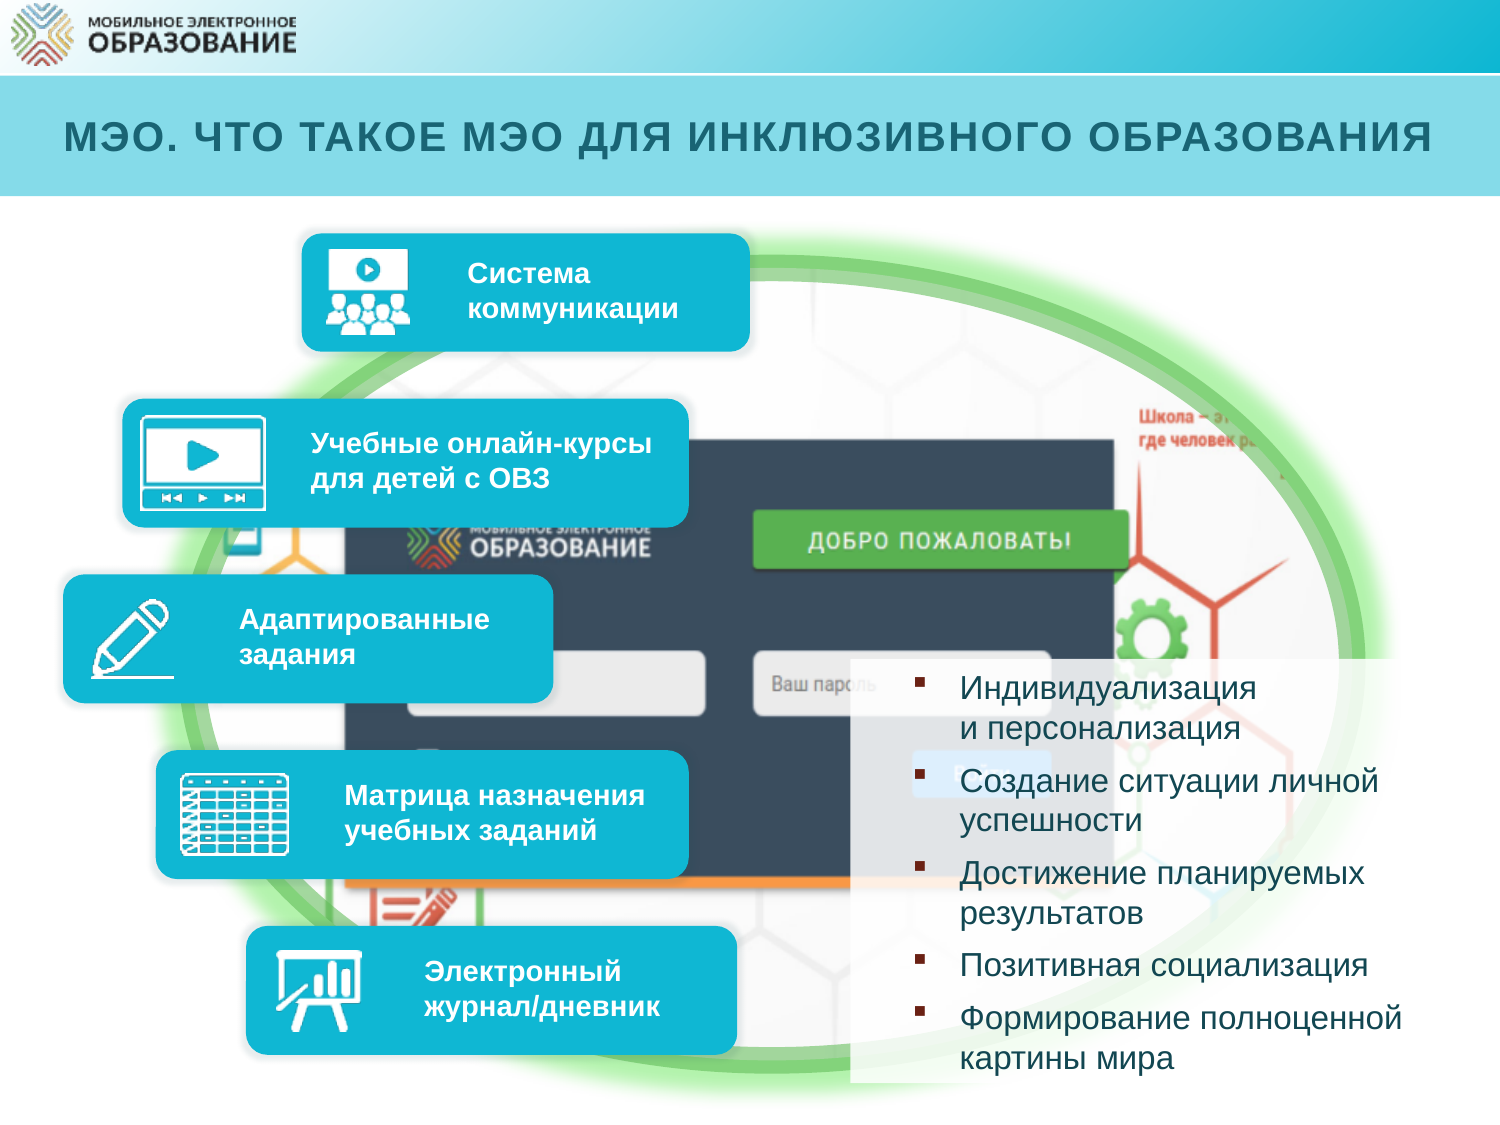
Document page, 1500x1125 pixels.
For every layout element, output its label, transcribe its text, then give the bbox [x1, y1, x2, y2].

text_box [121, 398, 690, 529]
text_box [245, 925, 738, 1056]
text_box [155, 749, 690, 880]
text_box МЭО. Что такое МЭО для инклюзивного образования [0, 75, 1500, 194]
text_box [62, 573, 554, 704]
text_box Индивидуализация и персонализация Создание ситуации личной успешности Достижение планируемых результатов Позитивная социализация Формирование полноценной картины мира [850, 658, 1500, 1084]
picture [11, 3, 296, 66]
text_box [301, 232, 751, 353]
picture [190, 267, 1353, 1061]
